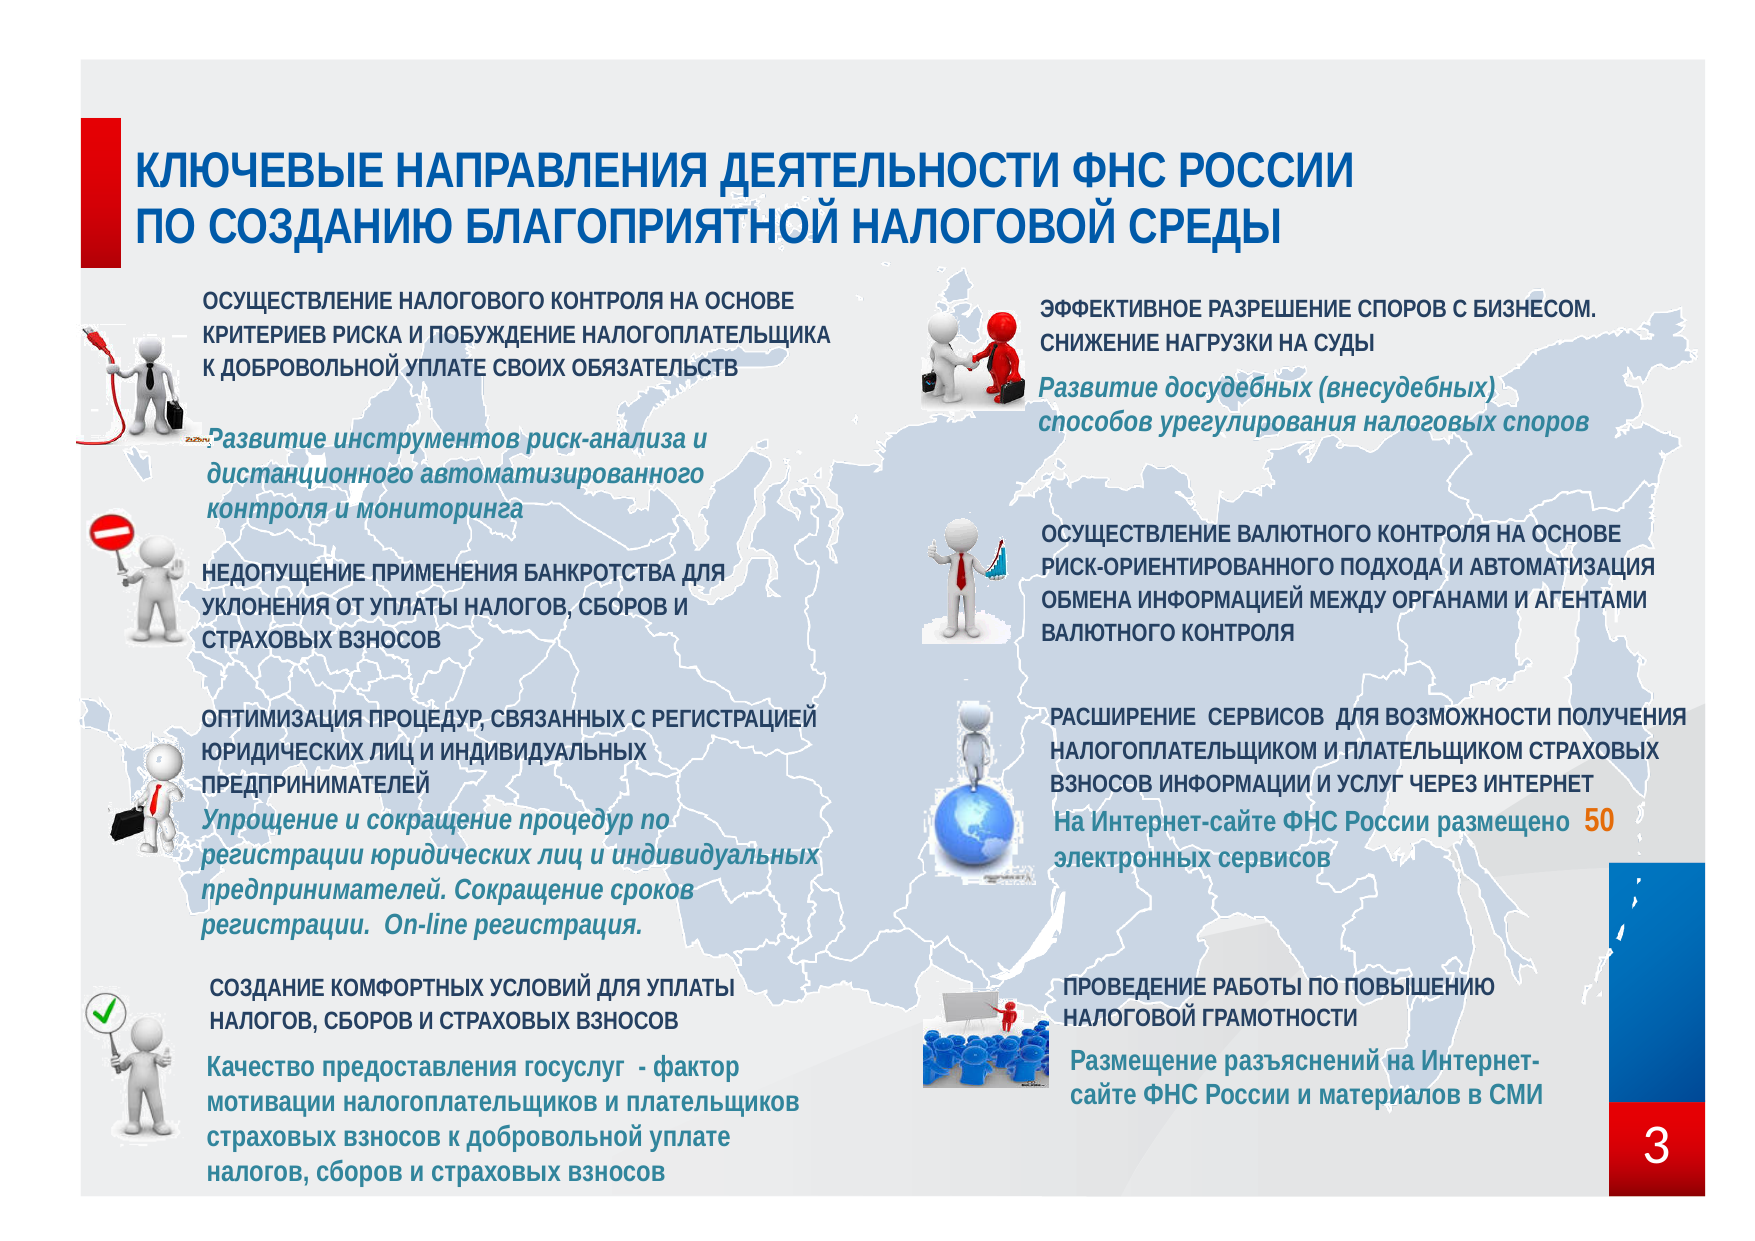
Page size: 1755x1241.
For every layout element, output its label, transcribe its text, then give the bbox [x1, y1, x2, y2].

slide_number 3 [1596, 1092, 1716, 1207]
picture [0, 0, 1755, 1241]
text_box Качество предоставления госуслуг - фактор мотивации налогоплательщиков и плательщиков страховых взносов к добровольной уплате налогов, сборов и страховых взносов [191, 1122, 844, 1195]
text_box КЛЮЧЕВЫЕ НАПРАВЛЕНИЯ ДЕЯТЕЛЬНОСТИ ФНС РОССИИ ПО СОЗДАНИЮ БЛАГОПРИЯТНОЙ НАЛОГОВОЙ СРЕДЫ [135, 140, 1755, 254]
